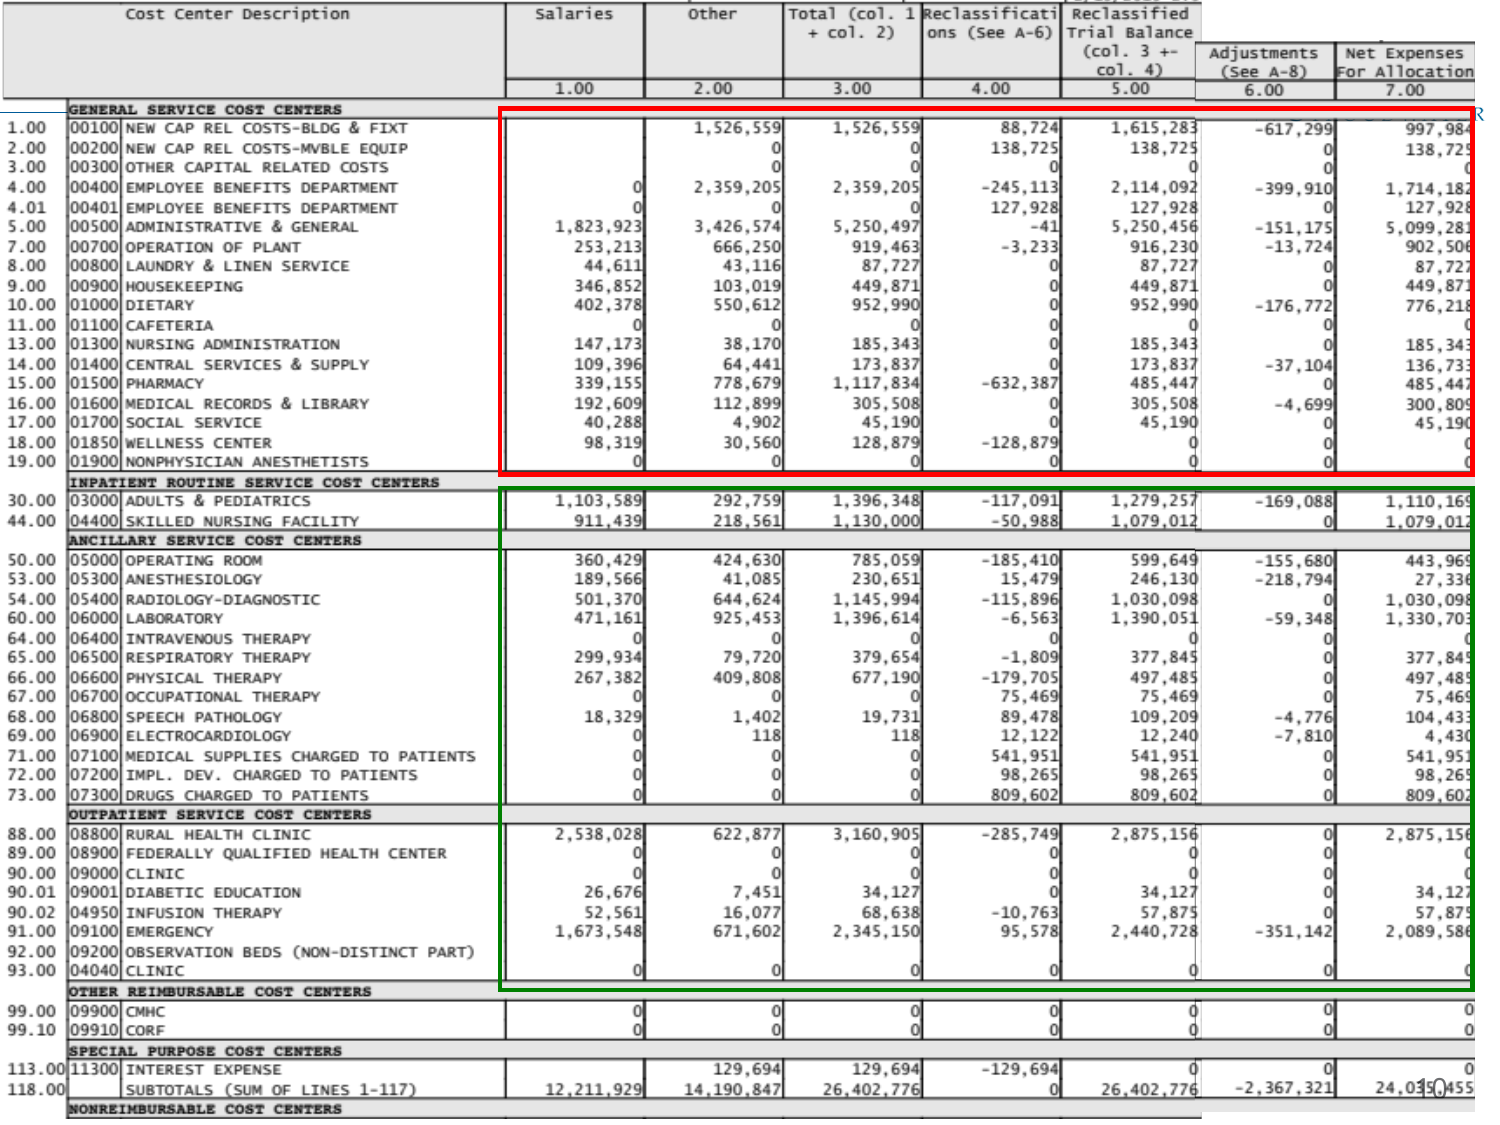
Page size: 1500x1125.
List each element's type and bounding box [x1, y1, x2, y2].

picture [1476, 72, 1488, 125]
text_box [0, 0, 1476, 1119]
